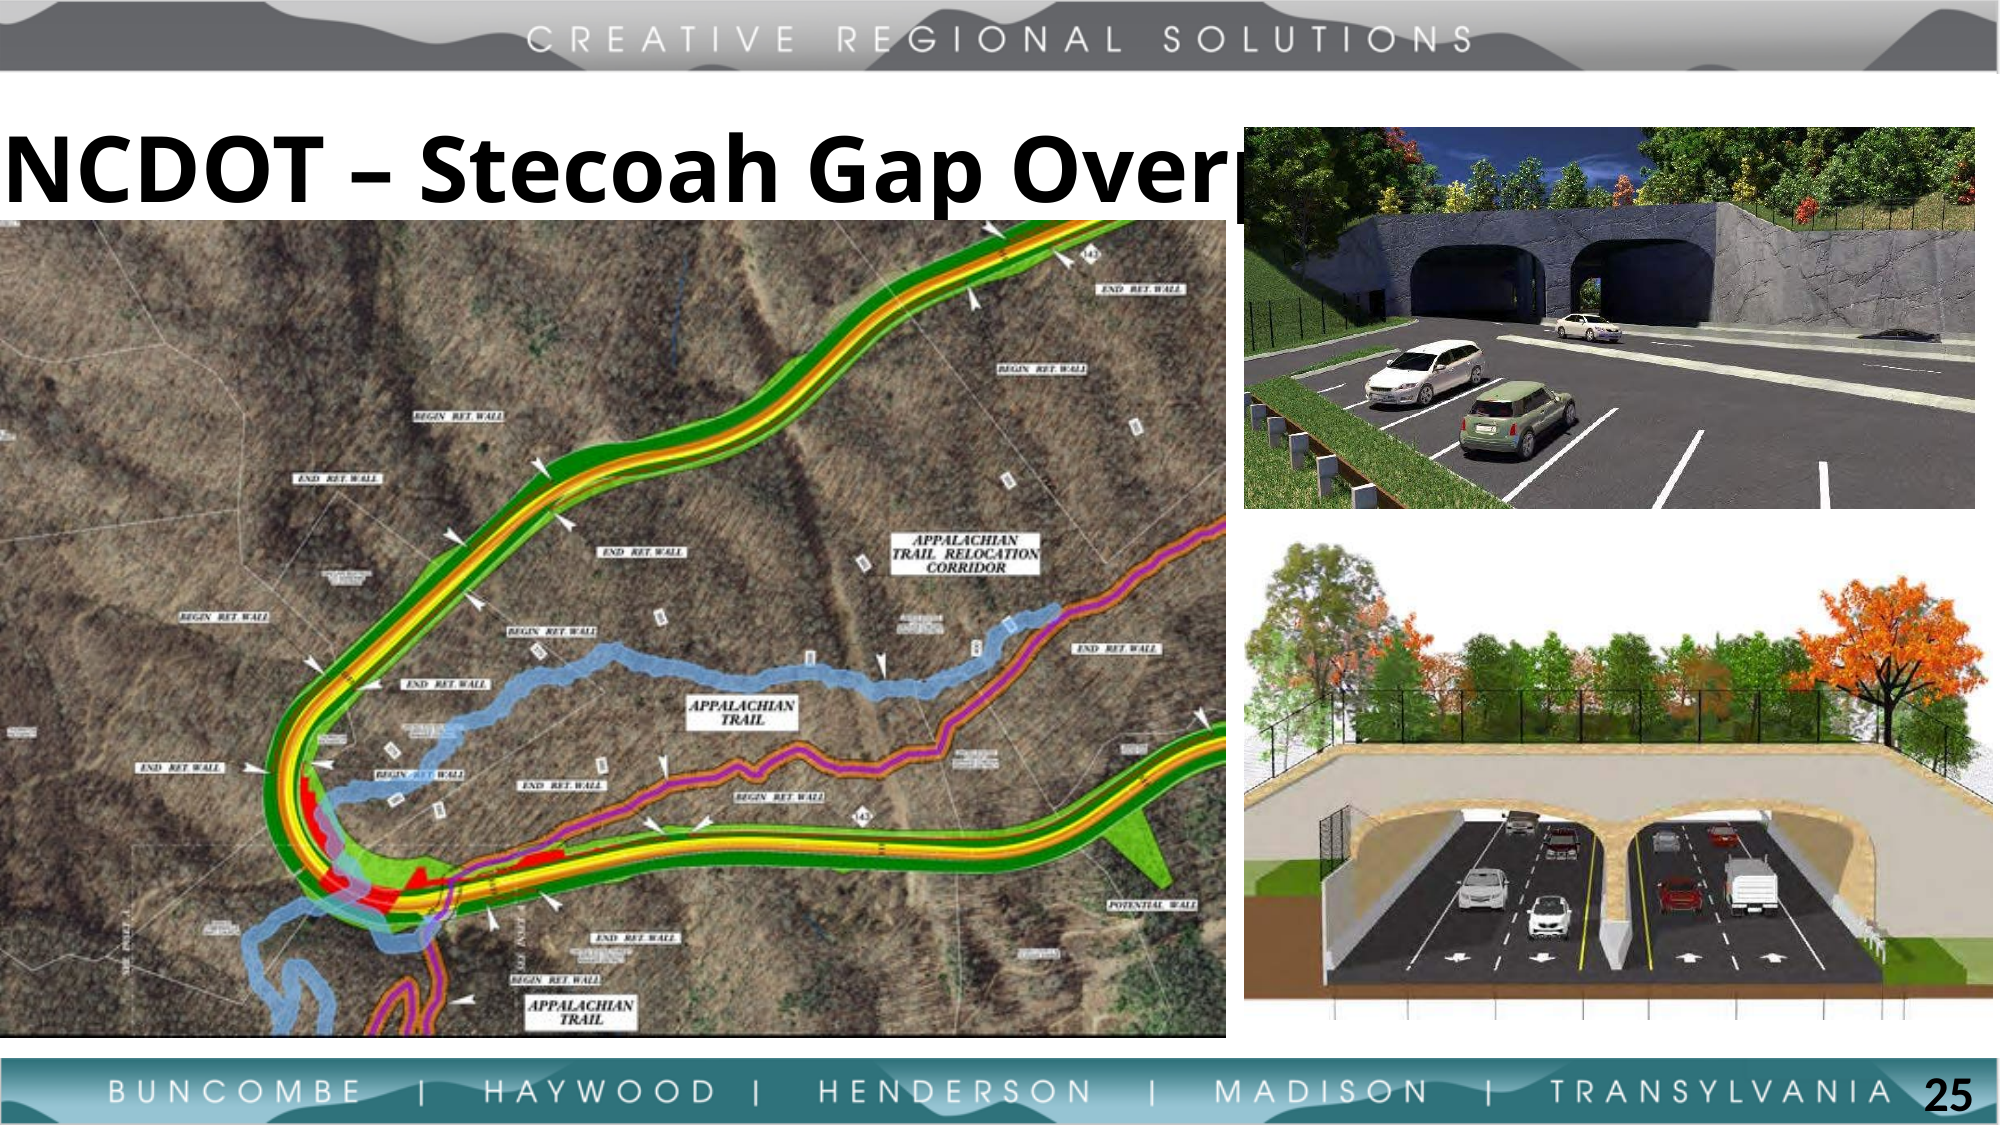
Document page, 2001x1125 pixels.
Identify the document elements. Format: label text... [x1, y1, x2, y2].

picture [0, 0, 2000, 74]
picture [1244, 524, 1993, 1020]
picture [0, 1058, 1908, 1125]
picture [1244, 127, 1975, 509]
title NCDOT – Stecoah Gap Overpass [0, 64, 1711, 282]
picture [0, 220, 1226, 1038]
text_box 25 [1908, 1053, 2000, 1125]
